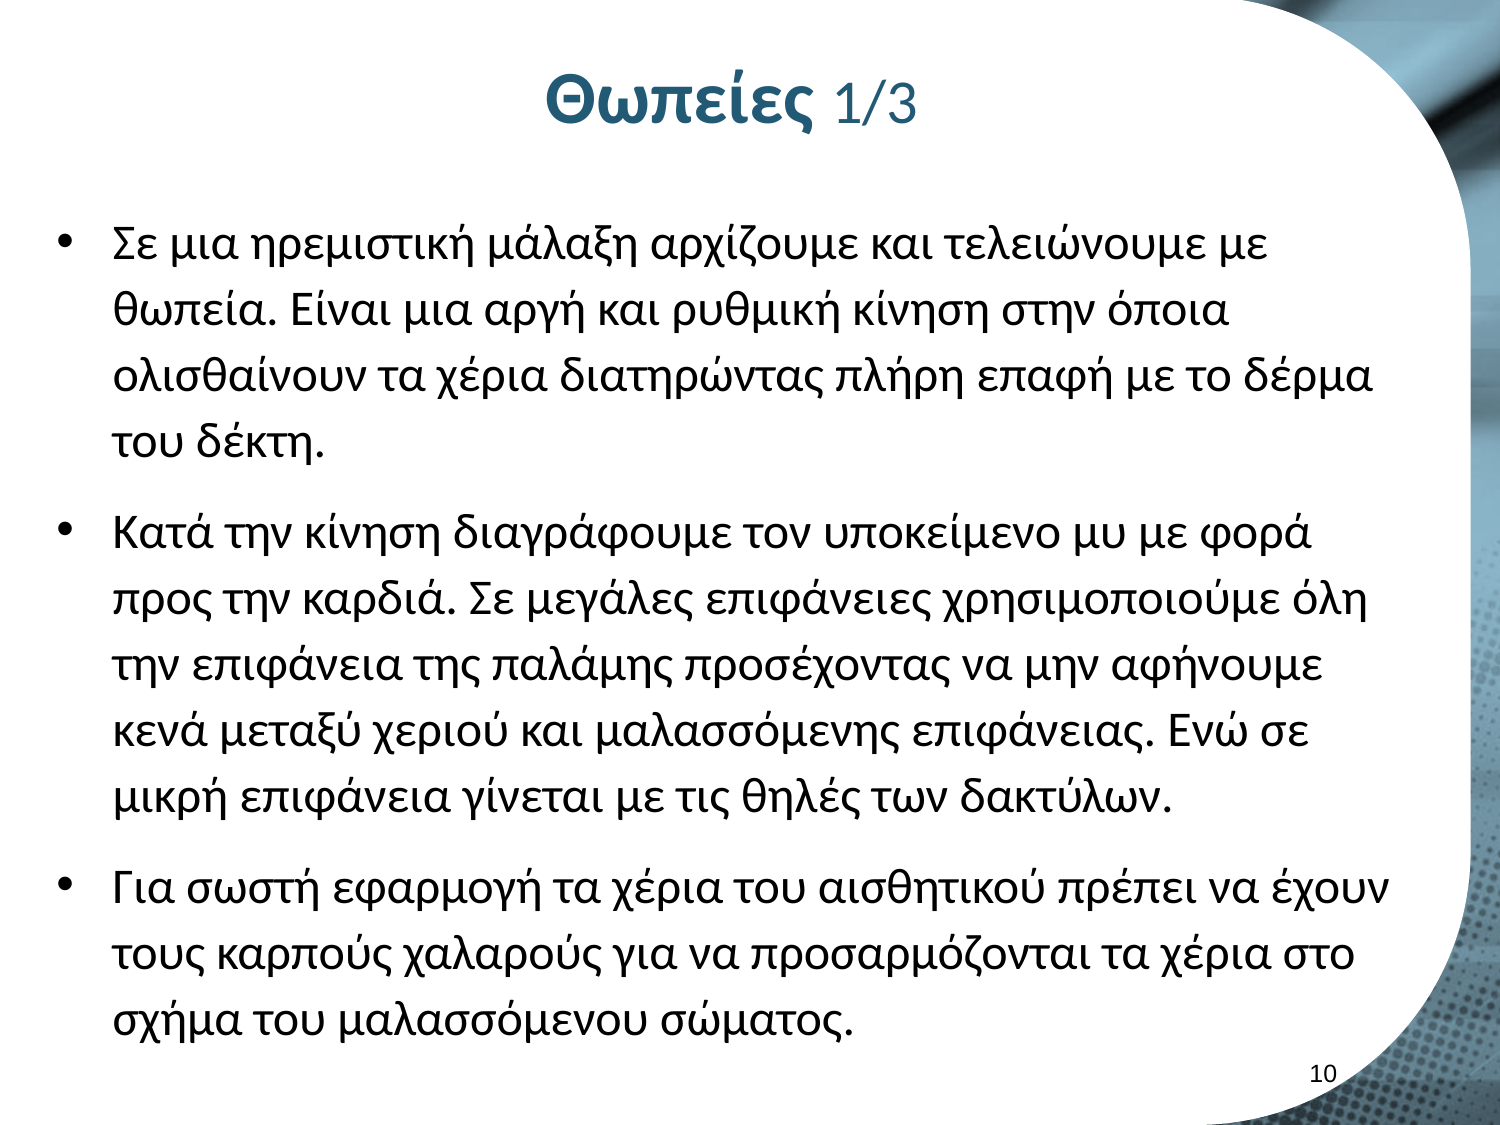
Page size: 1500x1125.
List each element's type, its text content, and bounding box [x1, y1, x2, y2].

slide_number 9 [1074, 1042, 1353, 1103]
list Σε μια ηρεμιστική μάλαξη αρχίζουμε και τελειώνουμε με θωπεία. Είναι μια αργή και ρυθμική κίνηση στην όποια ολισθαίνουν τα χέρια διατηρώντας πλήρη επαφή με το δέρμα του δέκτη. Κατά την κίνηση διαγράφουμε τον υποκείμενο μυ με φορά προς την καρδιά. Σε μεγάλες επιφάνειες χρησιμοποιούμε όλη την επιφάνεια της παλάμης προσέχοντας να μην αφήνουμε κενά μεταξύ χεριού και μαλασσόμενης επιφάνειας. Ενώ σε μικρή επιφάνεια γίνεται με τις θηλές των δακτύλων. Για σωστή εφαρμογή τα χέρια του αισθητικού πρέπει να έχουν τους καρπούς χαλαρούς για να προσαρμόζονται τα χέρια στο σχήμα του μαλασσόμενου σώματος. [41, 196, 1425, 1106]
title Θωπείες 1/3 [41, 19, 1424, 169]
